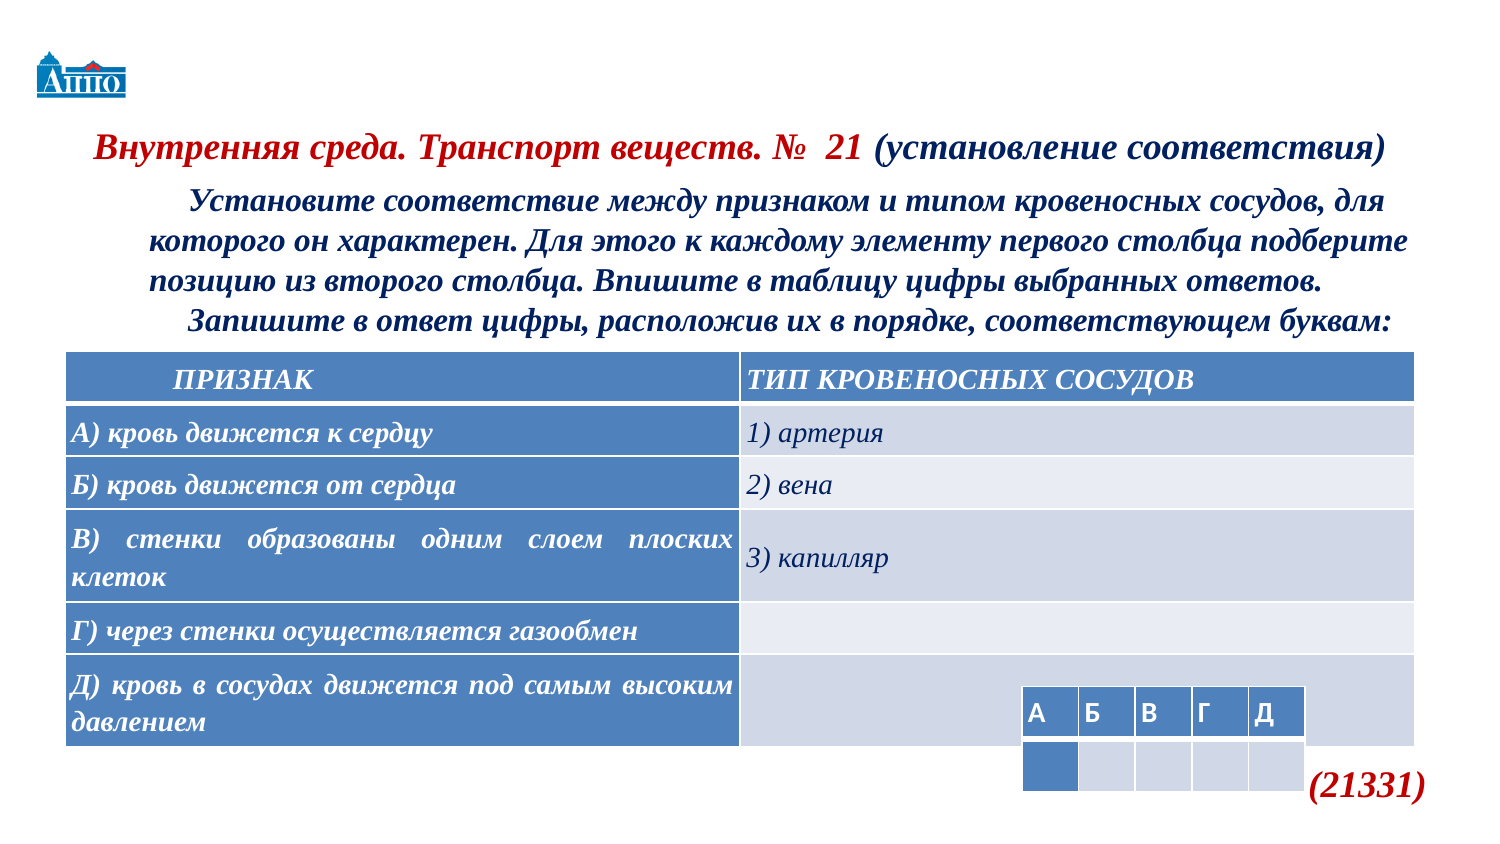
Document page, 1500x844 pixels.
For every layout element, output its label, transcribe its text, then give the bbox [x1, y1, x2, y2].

table_cell Б) кровь движется от сердца [66, 457, 739, 508]
table_cell A) кровь движется к сердцу [66, 406, 739, 455]
table_cell Г) через стенки осуществляется газообмен [66, 603, 739, 653]
table_header А [1023, 687, 1078, 736]
table_header Г [1193, 687, 1248, 736]
table_cell [1249, 742, 1304, 791]
text_box Внутренняя среда. Транспорт веществ. № 21 (установление соответствия) [33, 114, 1447, 175]
text_box Установите соответствие между признаком и типом кровеносных сосудов, для которого он характерен. Для этого к каждому элементу первого столбца подберите позицию из второго столбца. Впишите в таблицу цифры выбранных ответов. Запишите в ответ цифры, расположив их в порядке, соответствующем буквам: [134, 135, 1430, 346]
table_cell В) стенки образованы одним слоем плоских клеток [66, 510, 739, 601]
table_cell 3) капилляр [741, 510, 1414, 601]
table_cell Д) кровь в сосудах движется под самым высоким давлением [66, 655, 739, 746]
table_cell [1023, 742, 1078, 791]
text_box (21331) [1293, 752, 1483, 813]
table_cell [1136, 742, 1191, 791]
table_header ПРИЗНАК [66, 352, 739, 401]
table_cell 1) артерия [741, 406, 1414, 455]
table_cell [741, 603, 1414, 653]
table_header ТИП КРОВЕНОСНЫХ СОСУДОВ [741, 352, 1414, 401]
table_header Д [1249, 687, 1304, 736]
table_header Б [1079, 687, 1134, 736]
table_cell [741, 655, 1414, 746]
picture [33, 47, 129, 102]
table_cell 2) вена [741, 457, 1414, 508]
table_cell [1193, 742, 1248, 791]
table_cell [1079, 742, 1134, 791]
table_header В [1136, 687, 1191, 736]
